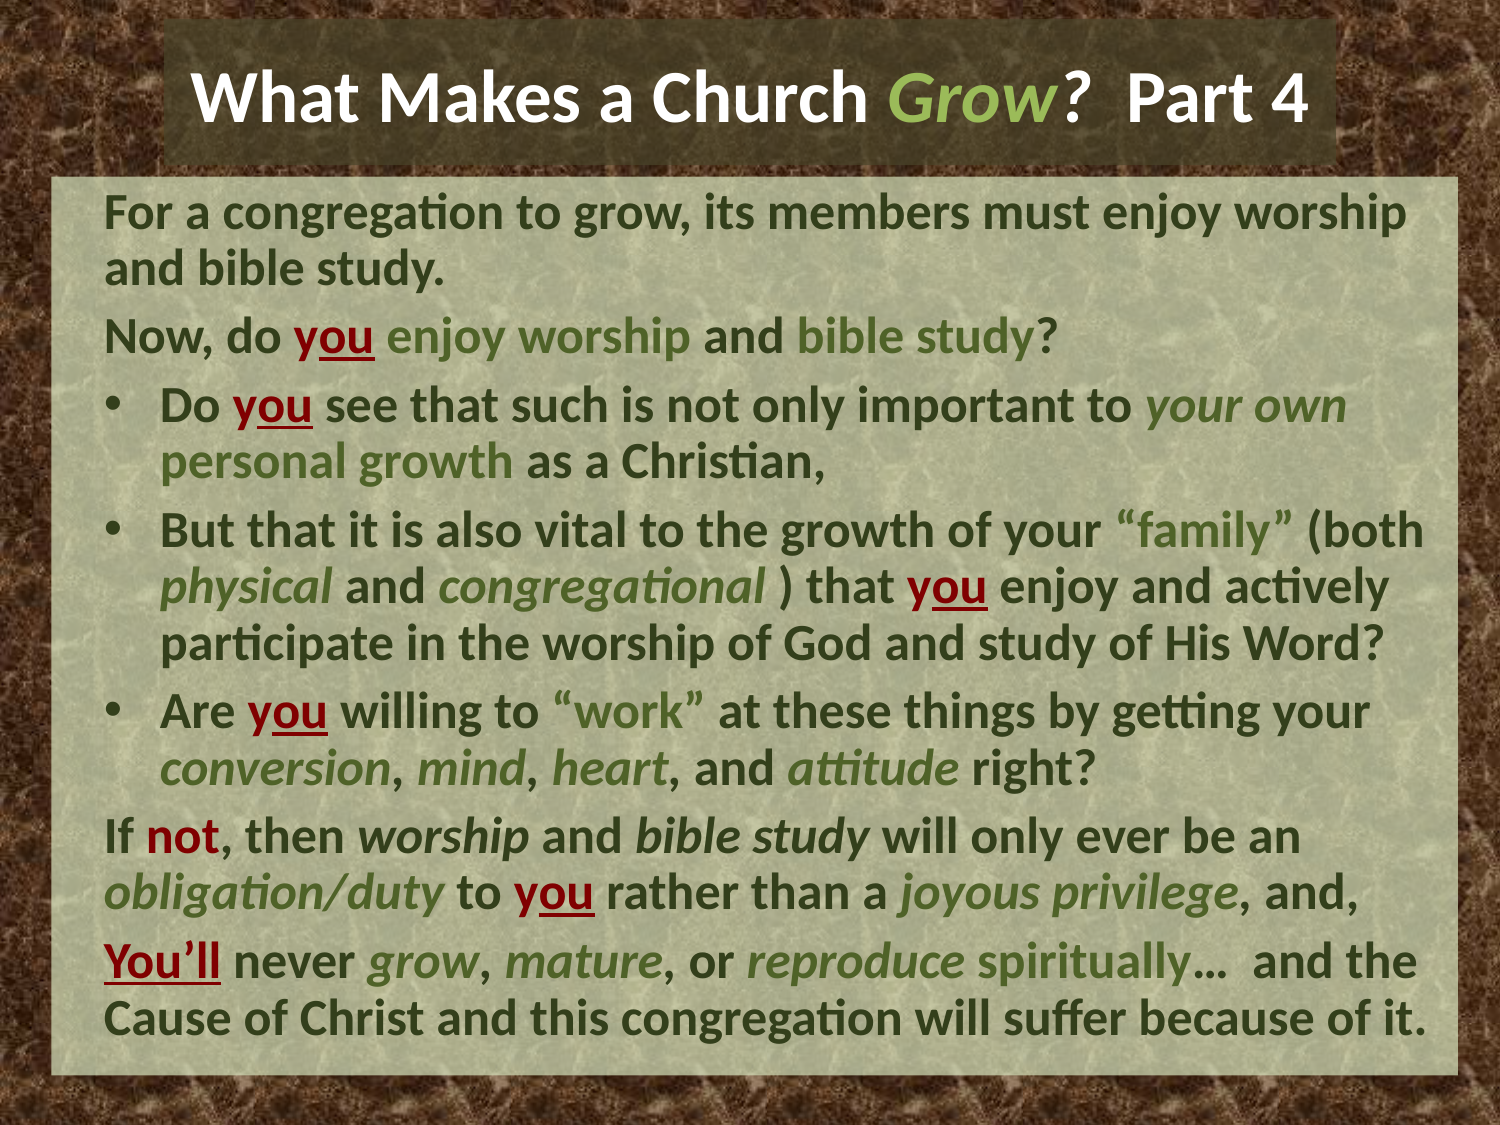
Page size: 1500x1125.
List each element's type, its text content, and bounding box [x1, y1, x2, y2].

title What Makes a Church Grow? Part 4 [163, 18, 1336, 166]
subtitle For a congregation to grow, its members must enjoy worship and bible study. Now, do you enjoy worship and bible study? Do you see that such is not only important to your own personal growth as a Christian, But that it is also vital to the growth of your “family” (both physical and congregational ) that you enjoy and actively participate in the worship of God and study of His Word? Are you willing to “work” at these things by getting your conversion, mind, heart, and attitude right? If not, then worship and bible study will only ever be an obligation/duty to you rather than a joyous privilege, and, You’ll never grow, mature, or reproduce spiritually… and the Cause of Christ and this congregation will suffer because of it. [51, 176, 1458, 1076]
picture [0, 0, 1500, 1125]
